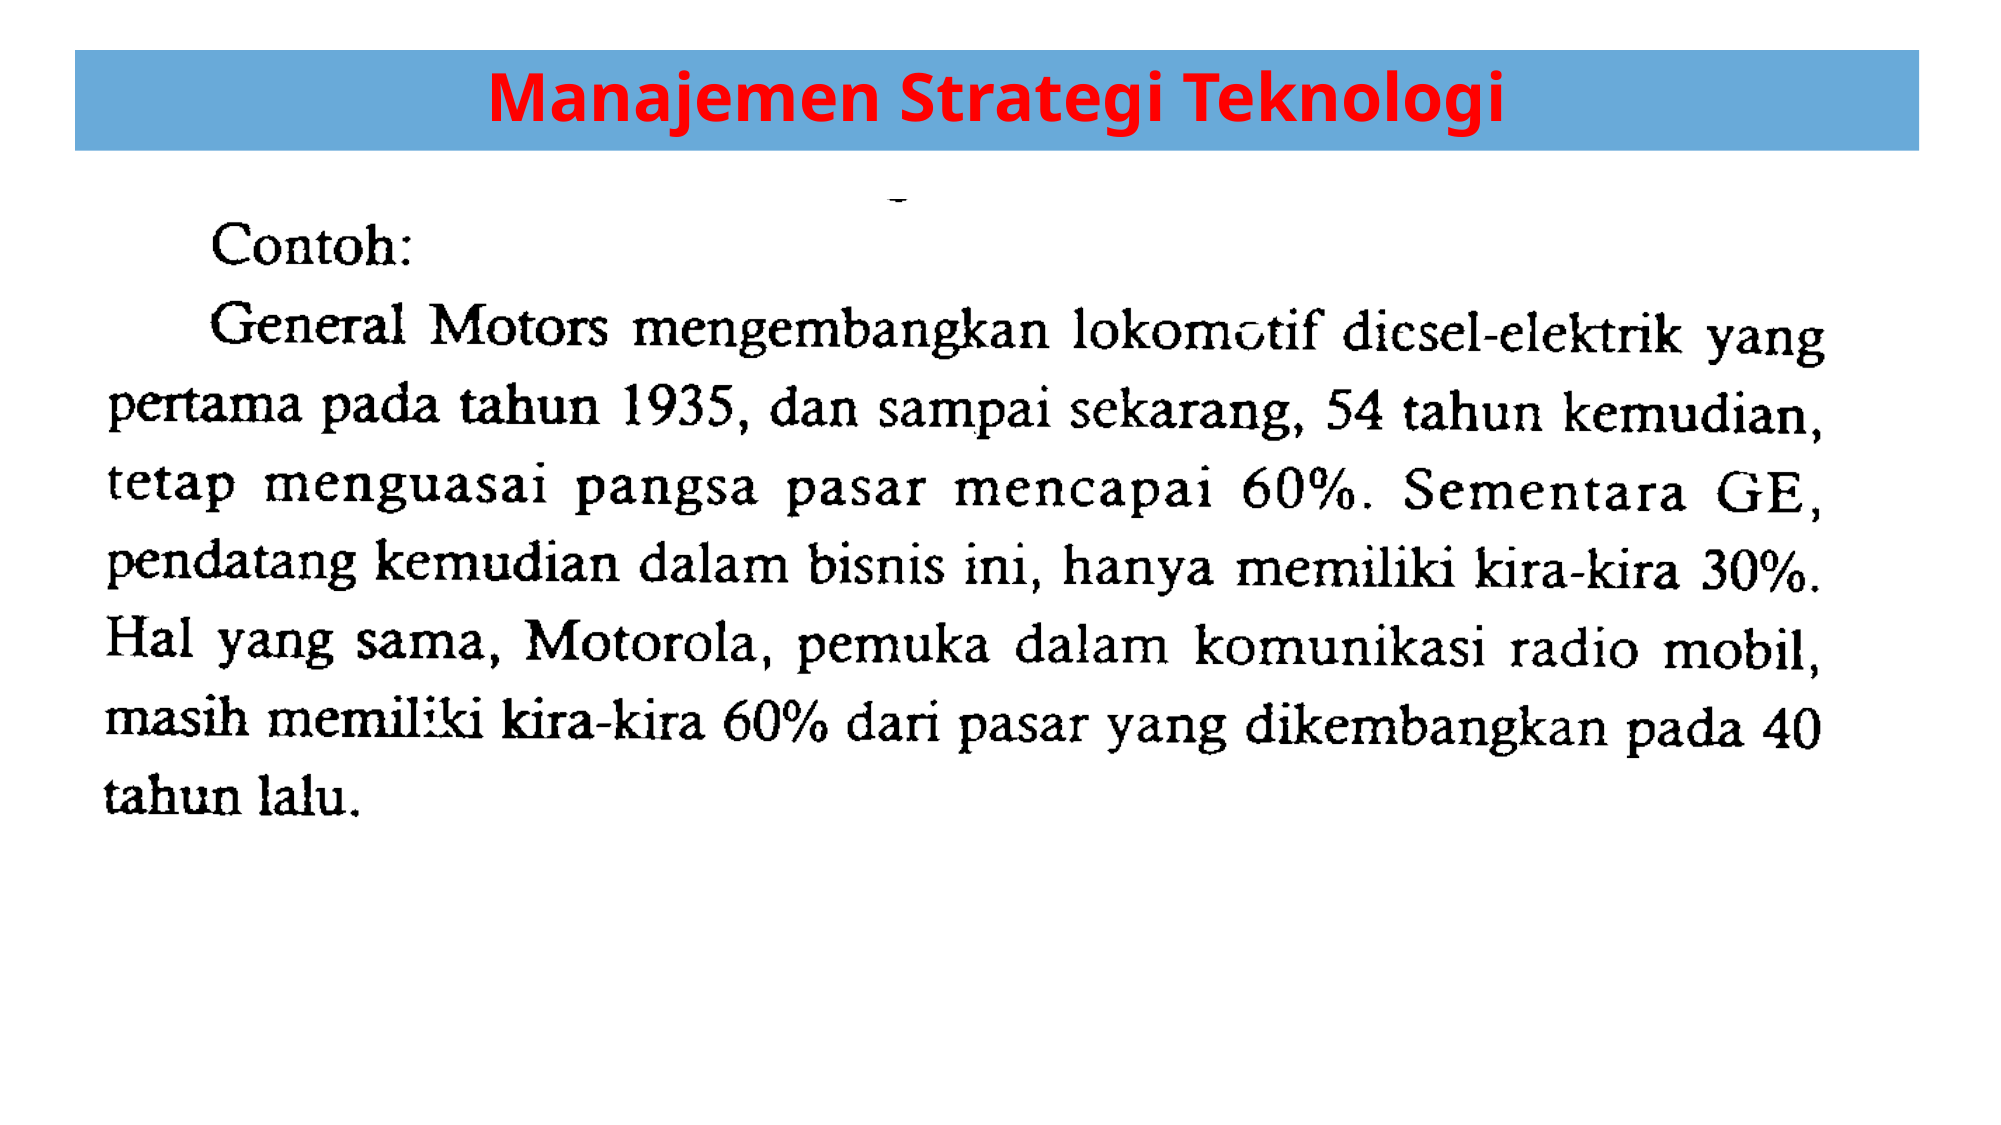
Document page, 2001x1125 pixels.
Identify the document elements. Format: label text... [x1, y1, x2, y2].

picture [74, 199, 2000, 894]
title Manajemen Strategi Teknologi [75, 50, 1920, 151]
